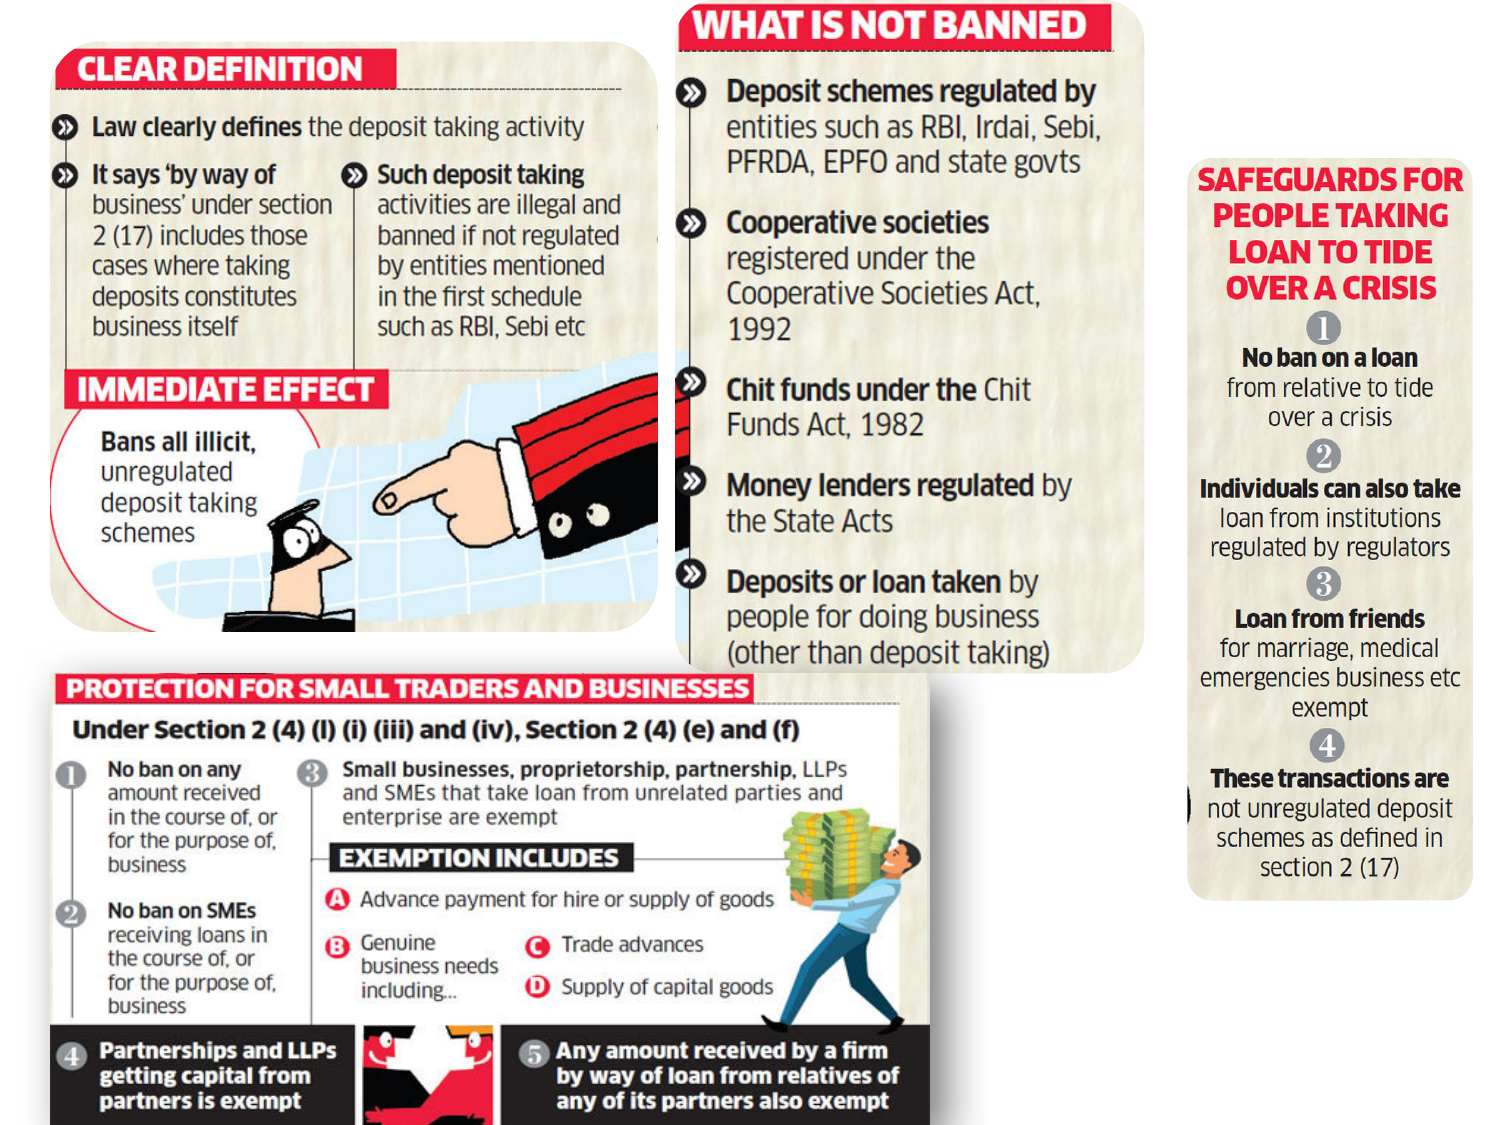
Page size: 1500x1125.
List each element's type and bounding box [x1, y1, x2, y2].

picture [49, 41, 659, 632]
picture [49, 0, 1145, 1125]
list [1187, 157, 1473, 901]
